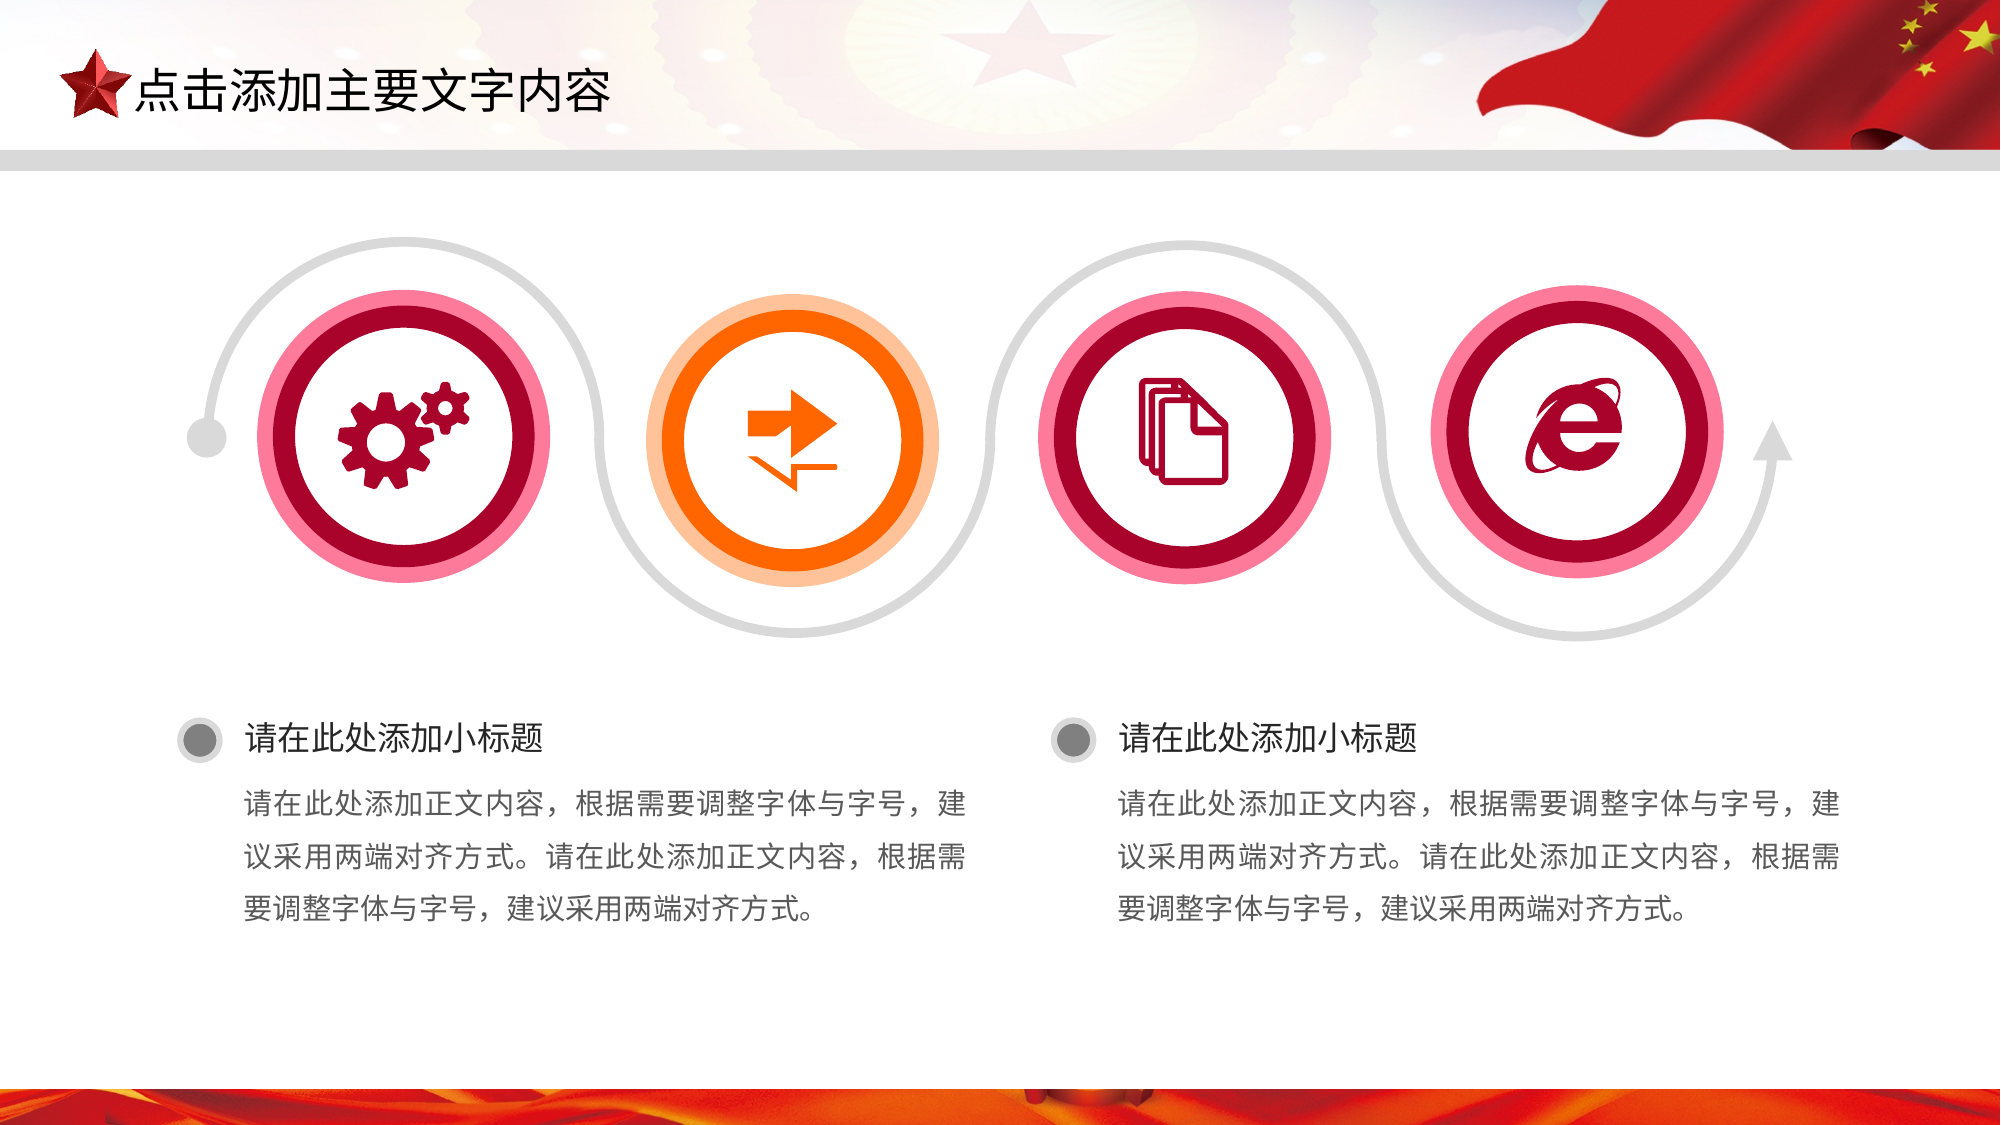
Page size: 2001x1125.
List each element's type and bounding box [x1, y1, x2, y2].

text_box [180, 710, 983, 935]
text_box [186, 236, 1793, 642]
text_box [1053, 709, 1856, 935]
picture [0, 1089, 2000, 1125]
picture [0, 0, 2000, 149]
